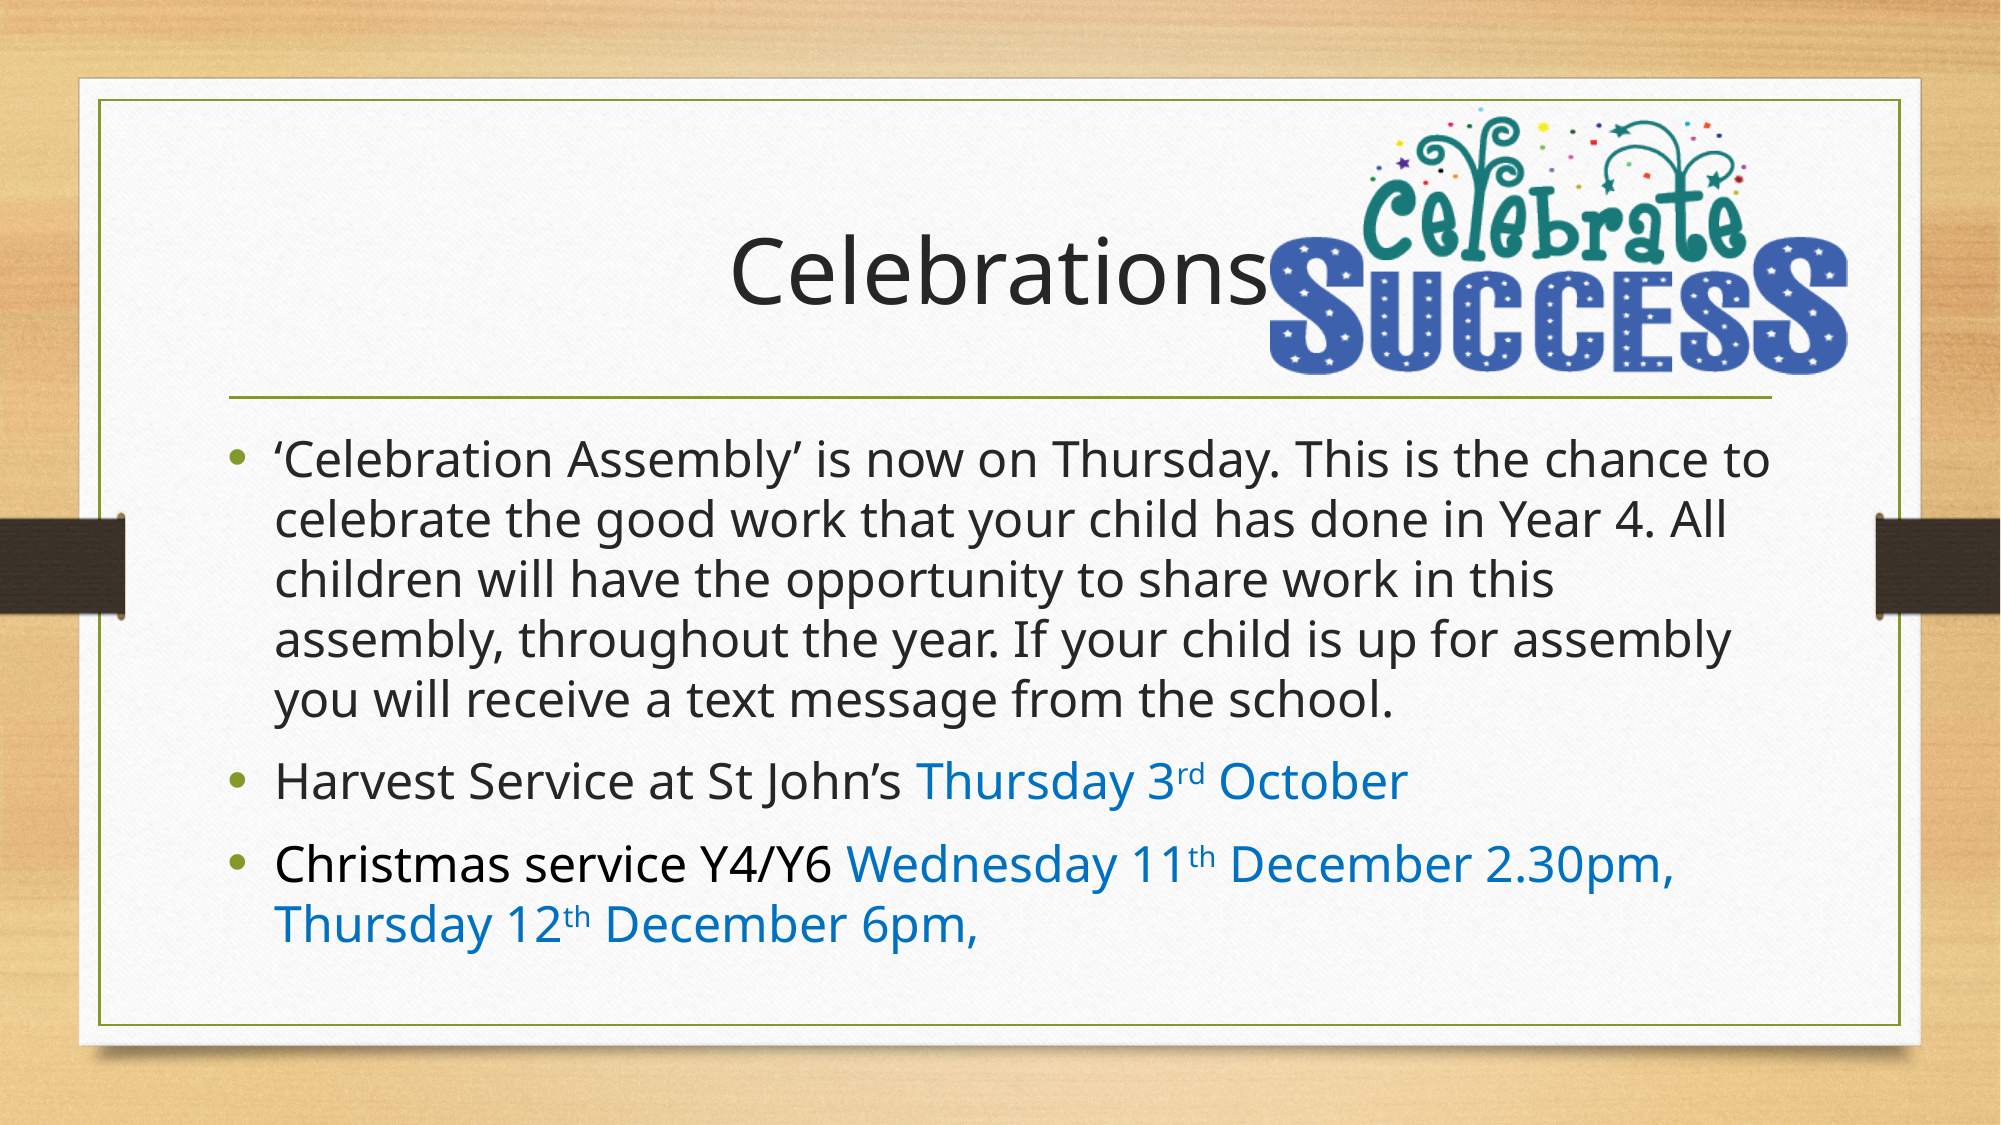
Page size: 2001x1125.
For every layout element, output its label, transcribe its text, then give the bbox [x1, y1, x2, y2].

picture [0, 0, 2001, 1125]
title Celebrations [212, 161, 1270, 375]
list ‘Celebration Assembly’ is now on Thursday. This is the chance to celebrate the good work that your child has done in Year 4. All children will have the opportunity to share work in this assembly, throughout the year. If your child is up for assembly you will receive a text message from the school. Harvest Service at St John’s Thursday 3rd October Christmas service Y4/Y6 Wednesday 11th December 2.30pm, Thursday 12th December 6pm, [212, 419, 1788, 964]
